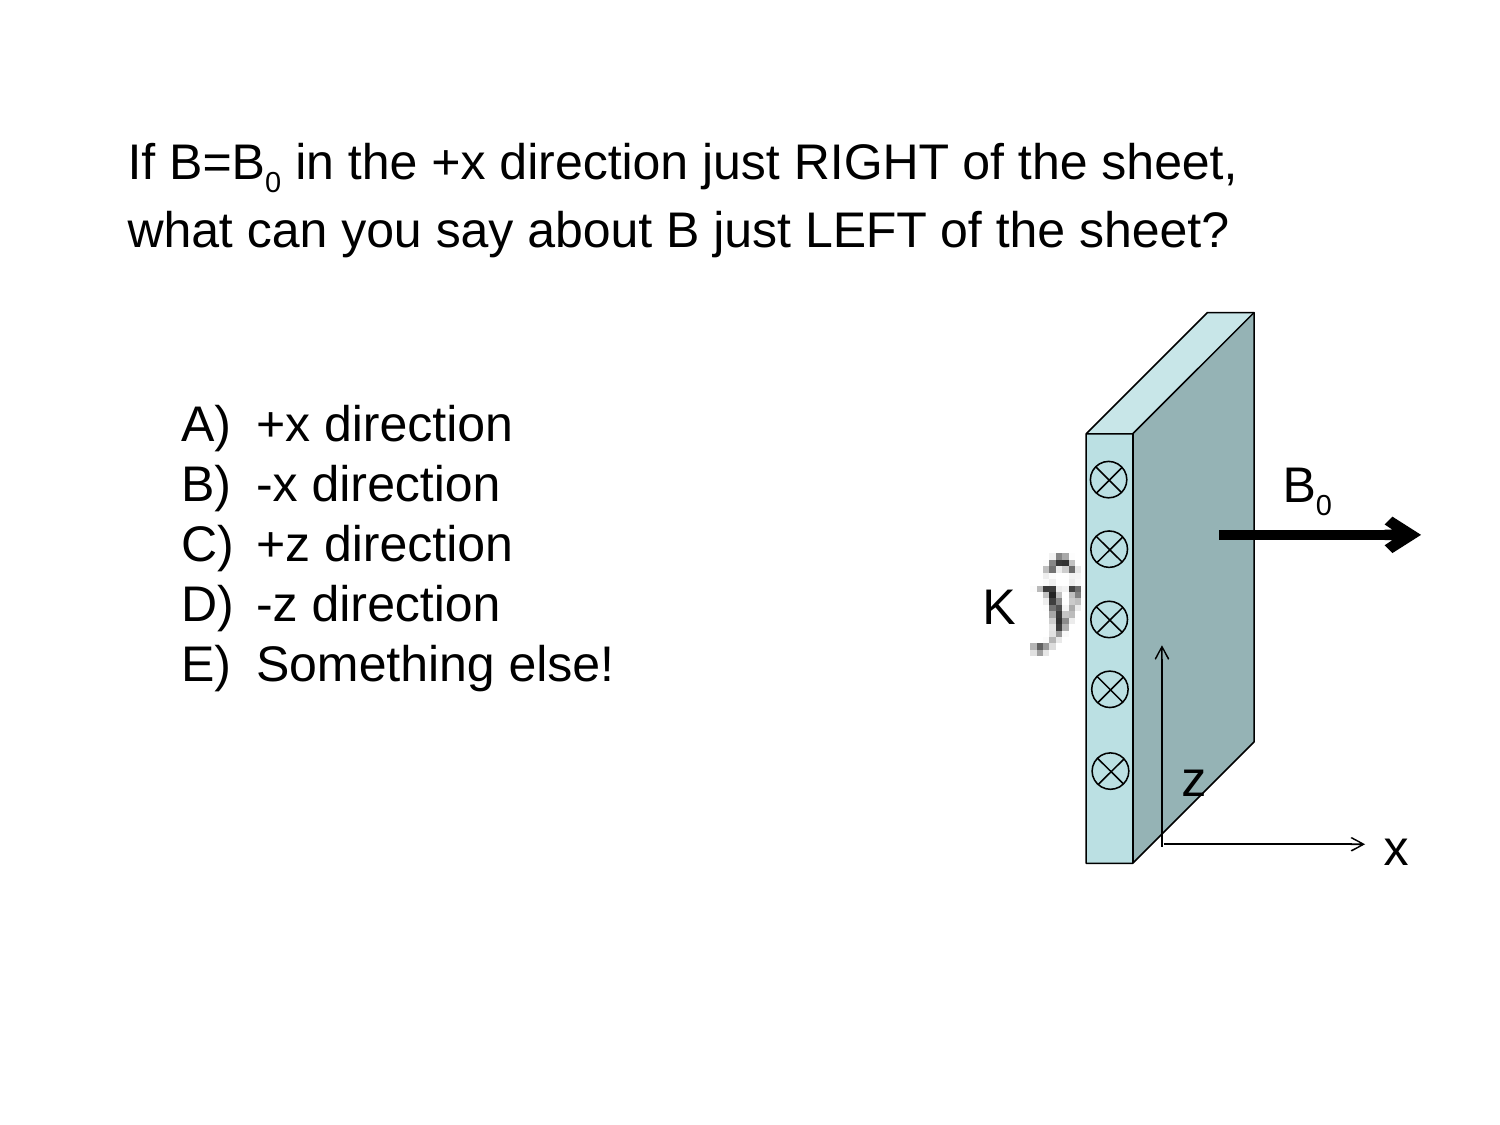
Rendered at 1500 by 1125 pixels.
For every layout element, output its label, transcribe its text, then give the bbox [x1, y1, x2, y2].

text_box +x direction -x direction +z direction -z direction Something else! [166, 384, 630, 699]
title If B=B0 in the +x direction just RIGHT of the sheet, what can you say about B just LEFT of the sheet? [112, 99, 1388, 288]
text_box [973, 312, 1425, 885]
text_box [1219, 444, 1422, 536]
